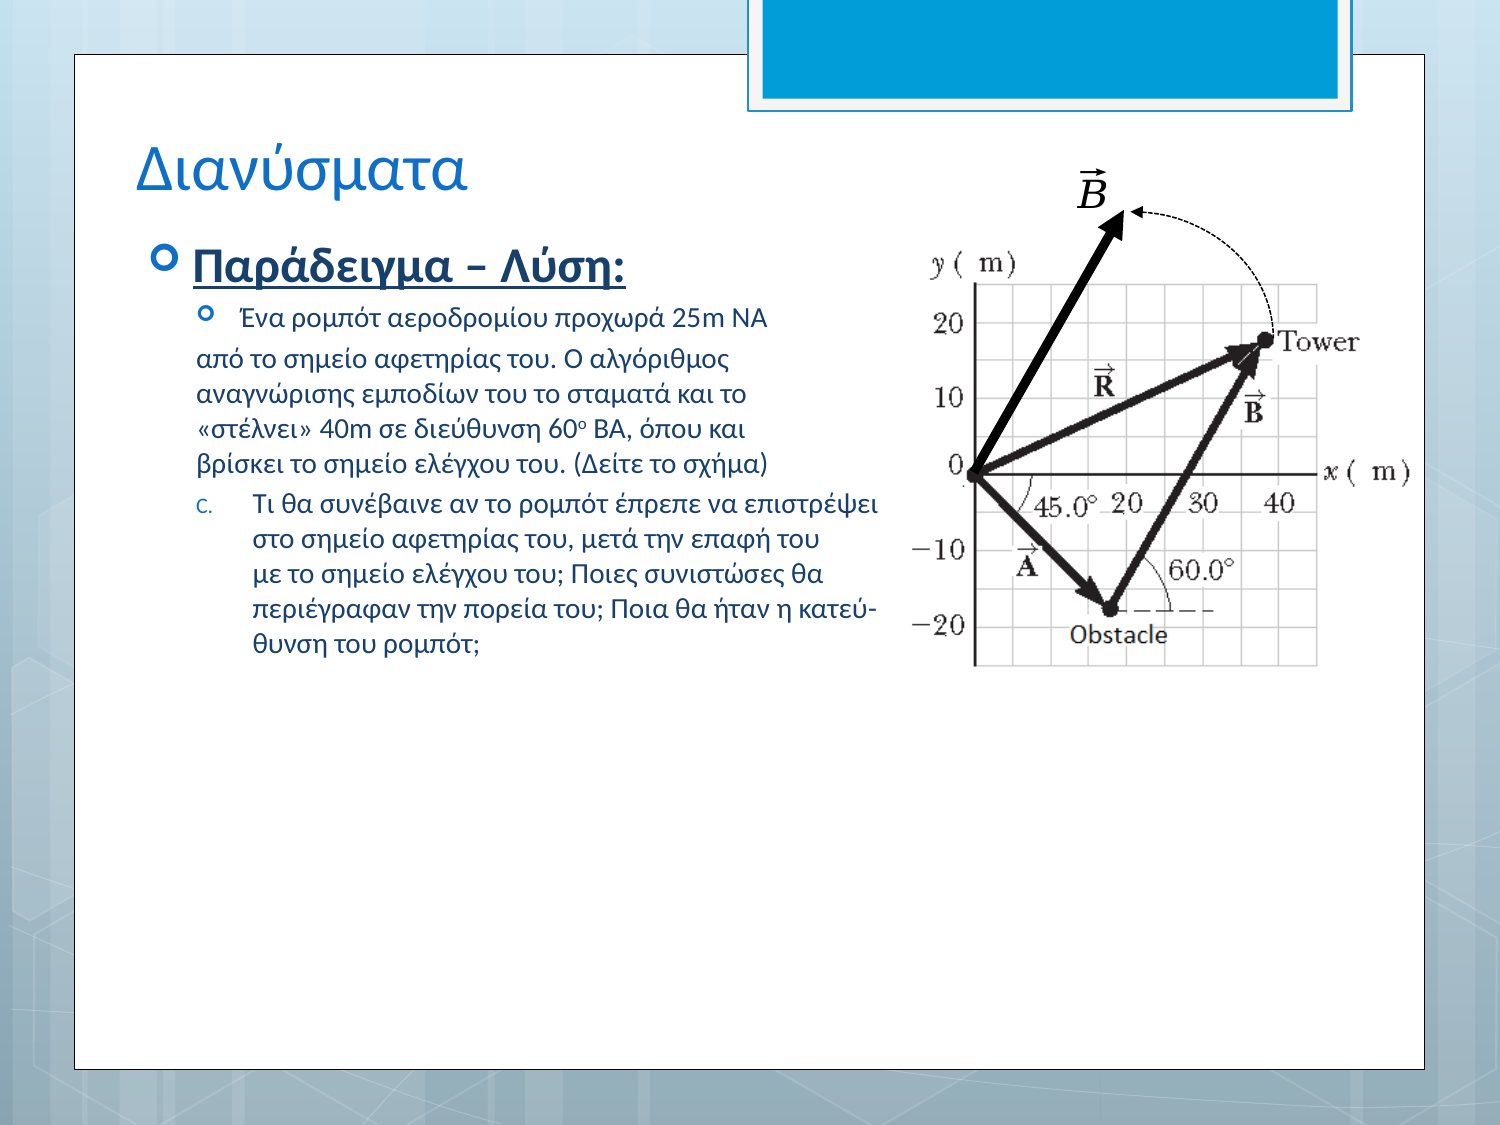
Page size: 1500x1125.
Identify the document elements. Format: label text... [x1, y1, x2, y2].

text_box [973, 209, 1125, 473]
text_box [899, 118, 1424, 690]
title Διανύσματα [121, 116, 904, 212]
list Παράδειγμα – Λύση: Ένα ρομπότ αεροδρομίου προχωρά 25m ΝA από το σημείο αφετηρίας του. Ο αλγόριθμος αναγνώρισης εμποδίων του το σταματά και το «στέλνει» 40m σε διεύθυνση 60ο ΒΑ, όπου και βρίσκει το σημείο ελέγχου του. (Δείτε το σχήμα) Τι θα συνέβαινε αν το ρομπότ έπρεπε να επιστρέψει στο σημείο αφετηρίας του, μετά την επαφή του με το σημείο ελέγχου του; Ποιες συνιστώσες θα περιέγραφαν την πορεία του; Ποια θα ήταν η κατεύ- θυνση του ρομπότ; [121, 224, 1457, 919]
